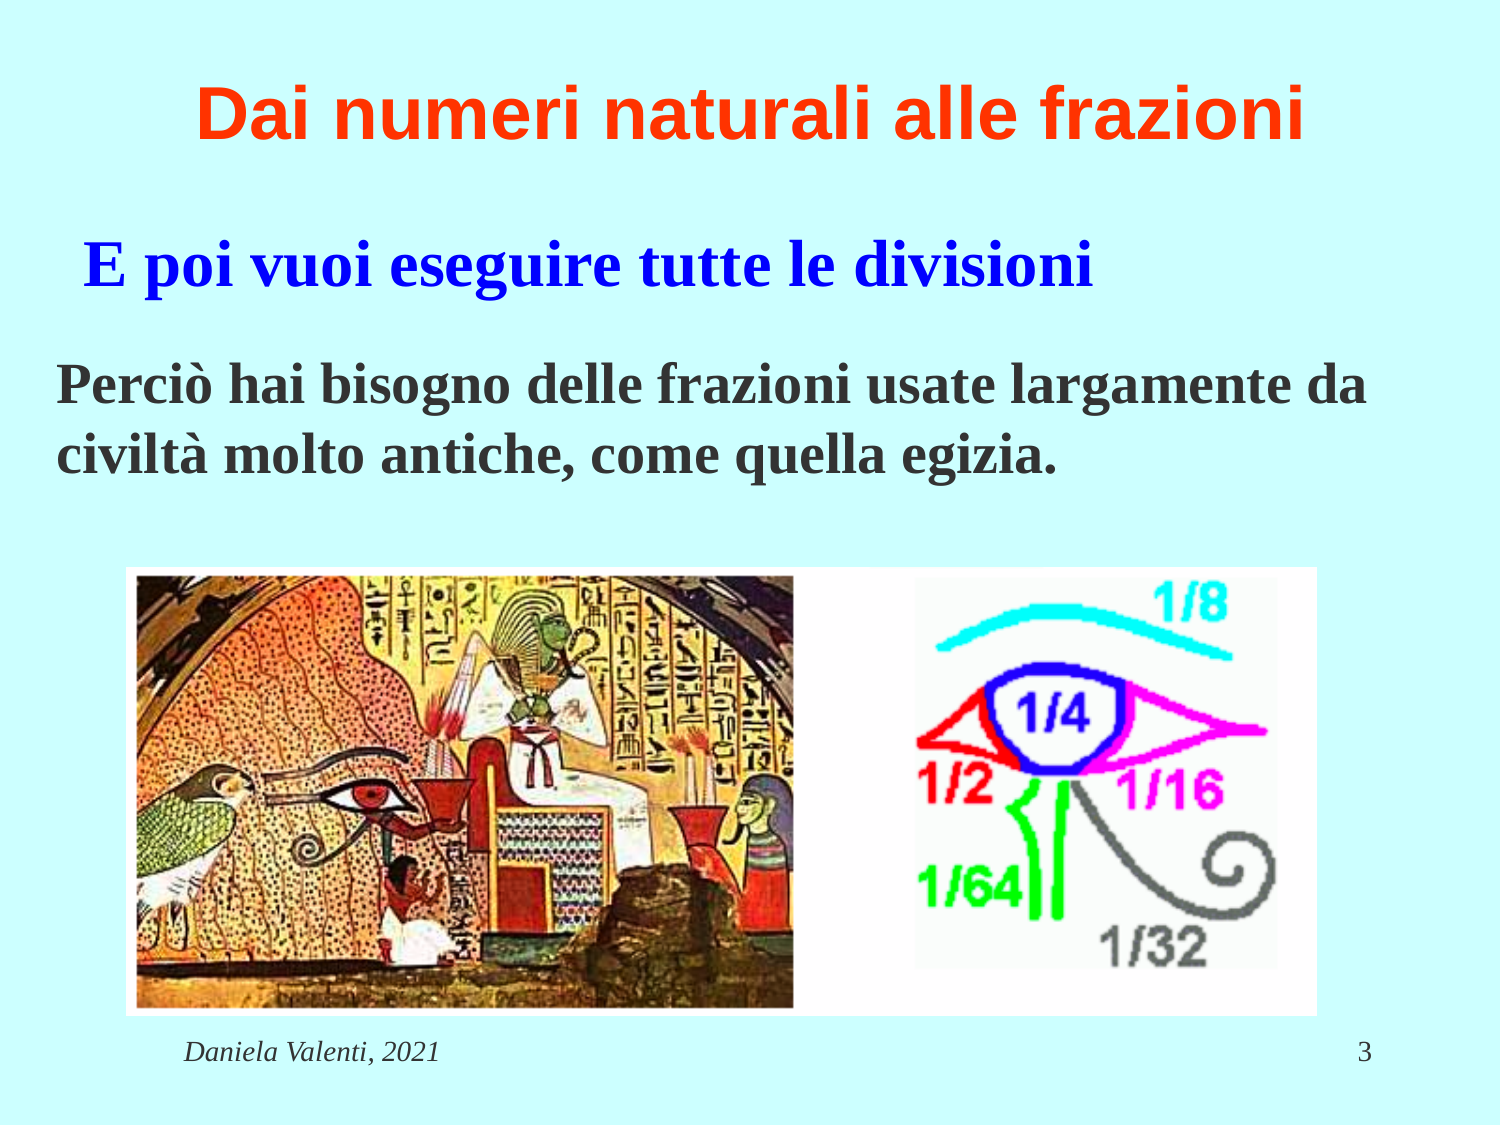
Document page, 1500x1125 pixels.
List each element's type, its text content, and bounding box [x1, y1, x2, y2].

footer Daniela Valenti, 2021 [93, 1024, 532, 1101]
slide_number 3 [1074, 1024, 1388, 1101]
text_box Perciò hai bisogno delle frazioni usate largamente da civiltà molto antiche, come quella egizia. [41, 337, 1455, 563]
picture [125, 567, 1317, 1017]
text_box E poi vuoi eseguire tutte le divisioni [68, 212, 1111, 308]
title Dai numeri naturali alle frazioni [29, 31, 1473, 188]
